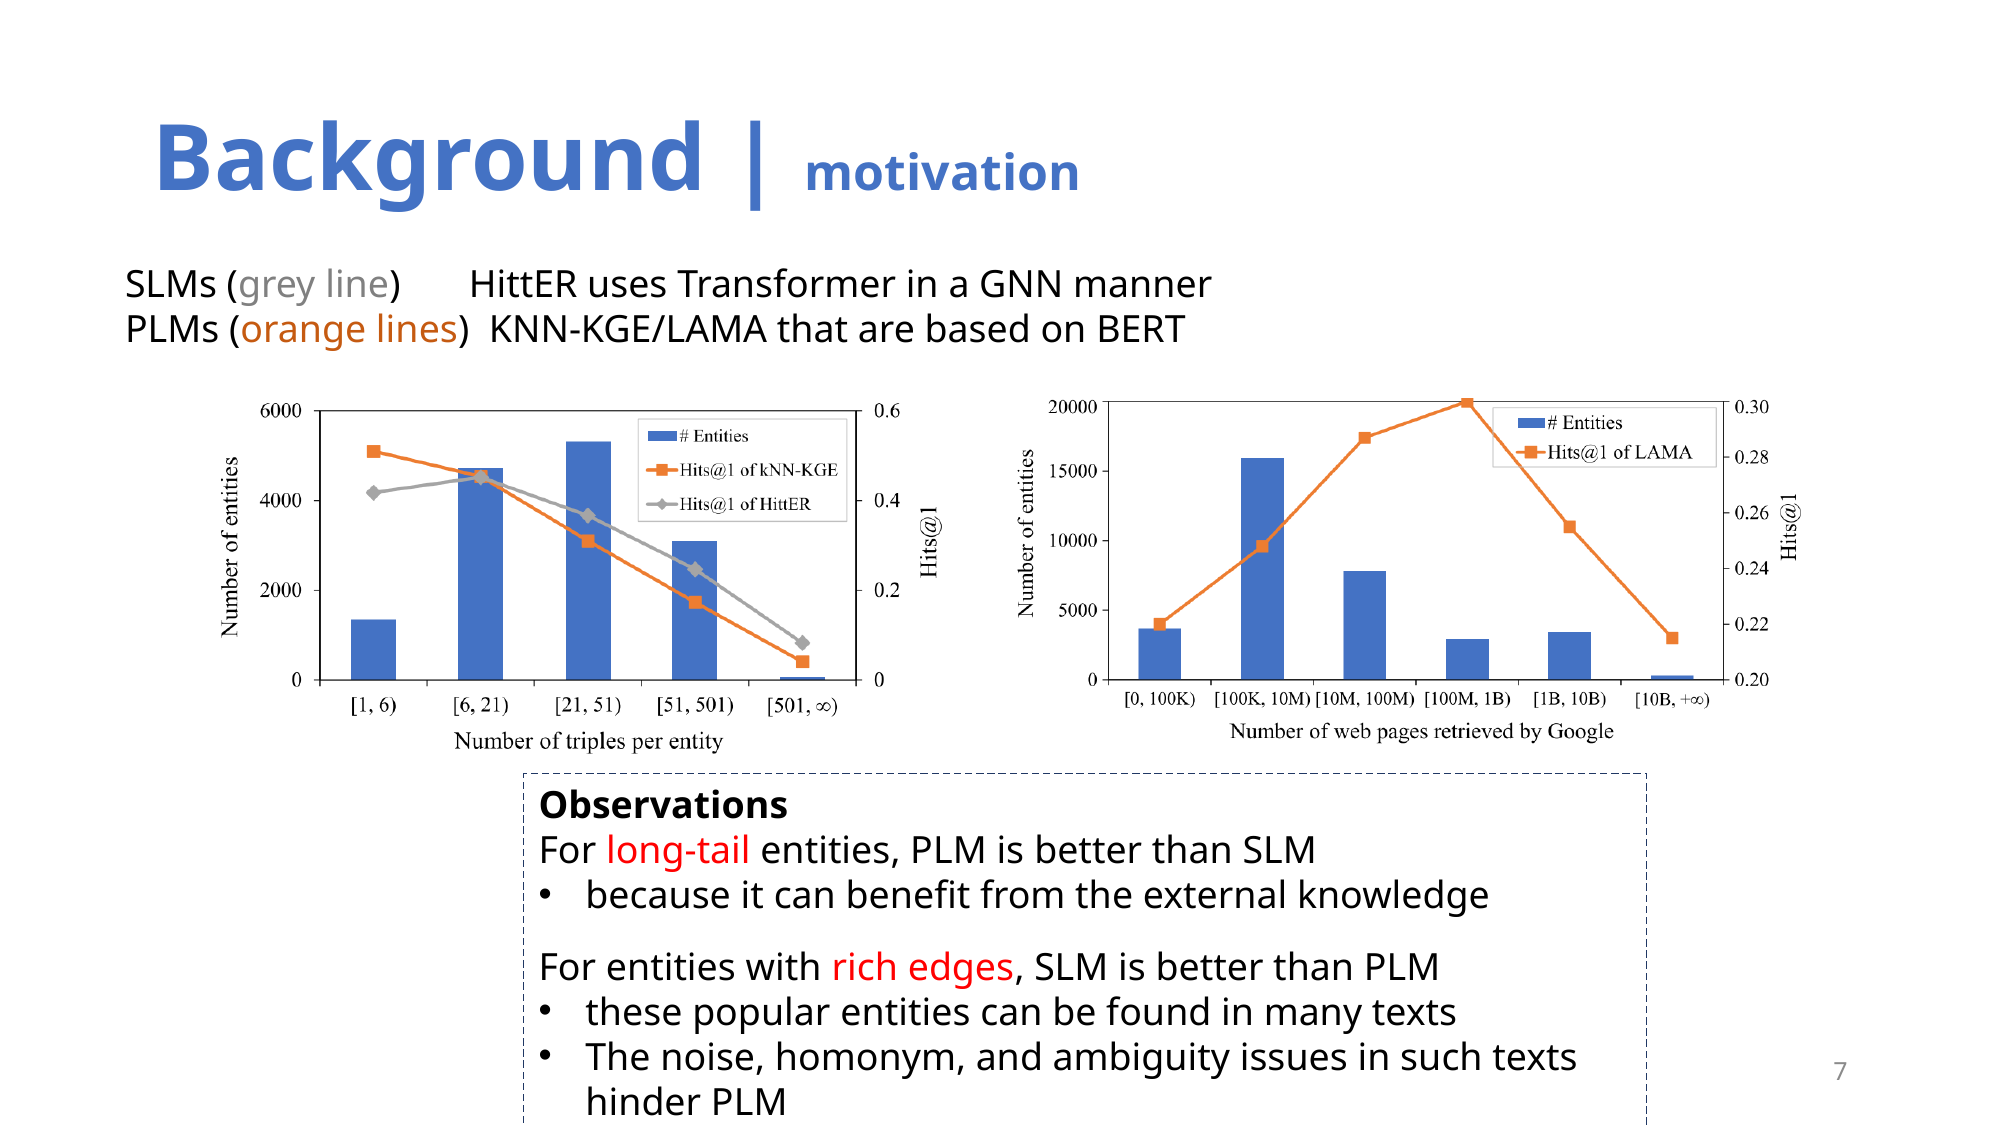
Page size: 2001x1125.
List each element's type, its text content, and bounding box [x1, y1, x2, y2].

picture [99, 386, 1863, 767]
slide_number 7 [1647, 1042, 1863, 1103]
title Background | motivation [137, 52, 1863, 270]
text_box Observations For long-tail entities, PLM is better than SLM ﻿because it can benefit from the external knowledge ﻿For entities with rich edges, SLM is better than PLM ﻿these popular entities can be found in many texts The noise, homonym, and ambiguity issues in such texts hinder PLM [523, 773, 1647, 1125]
text_box SLMs (grey line) ﻿ HittER uses Transformer in a GNN manner PLMs (orange lines) KNN-KGE/LAMA that are based on BERT [110, 252, 1228, 358]
